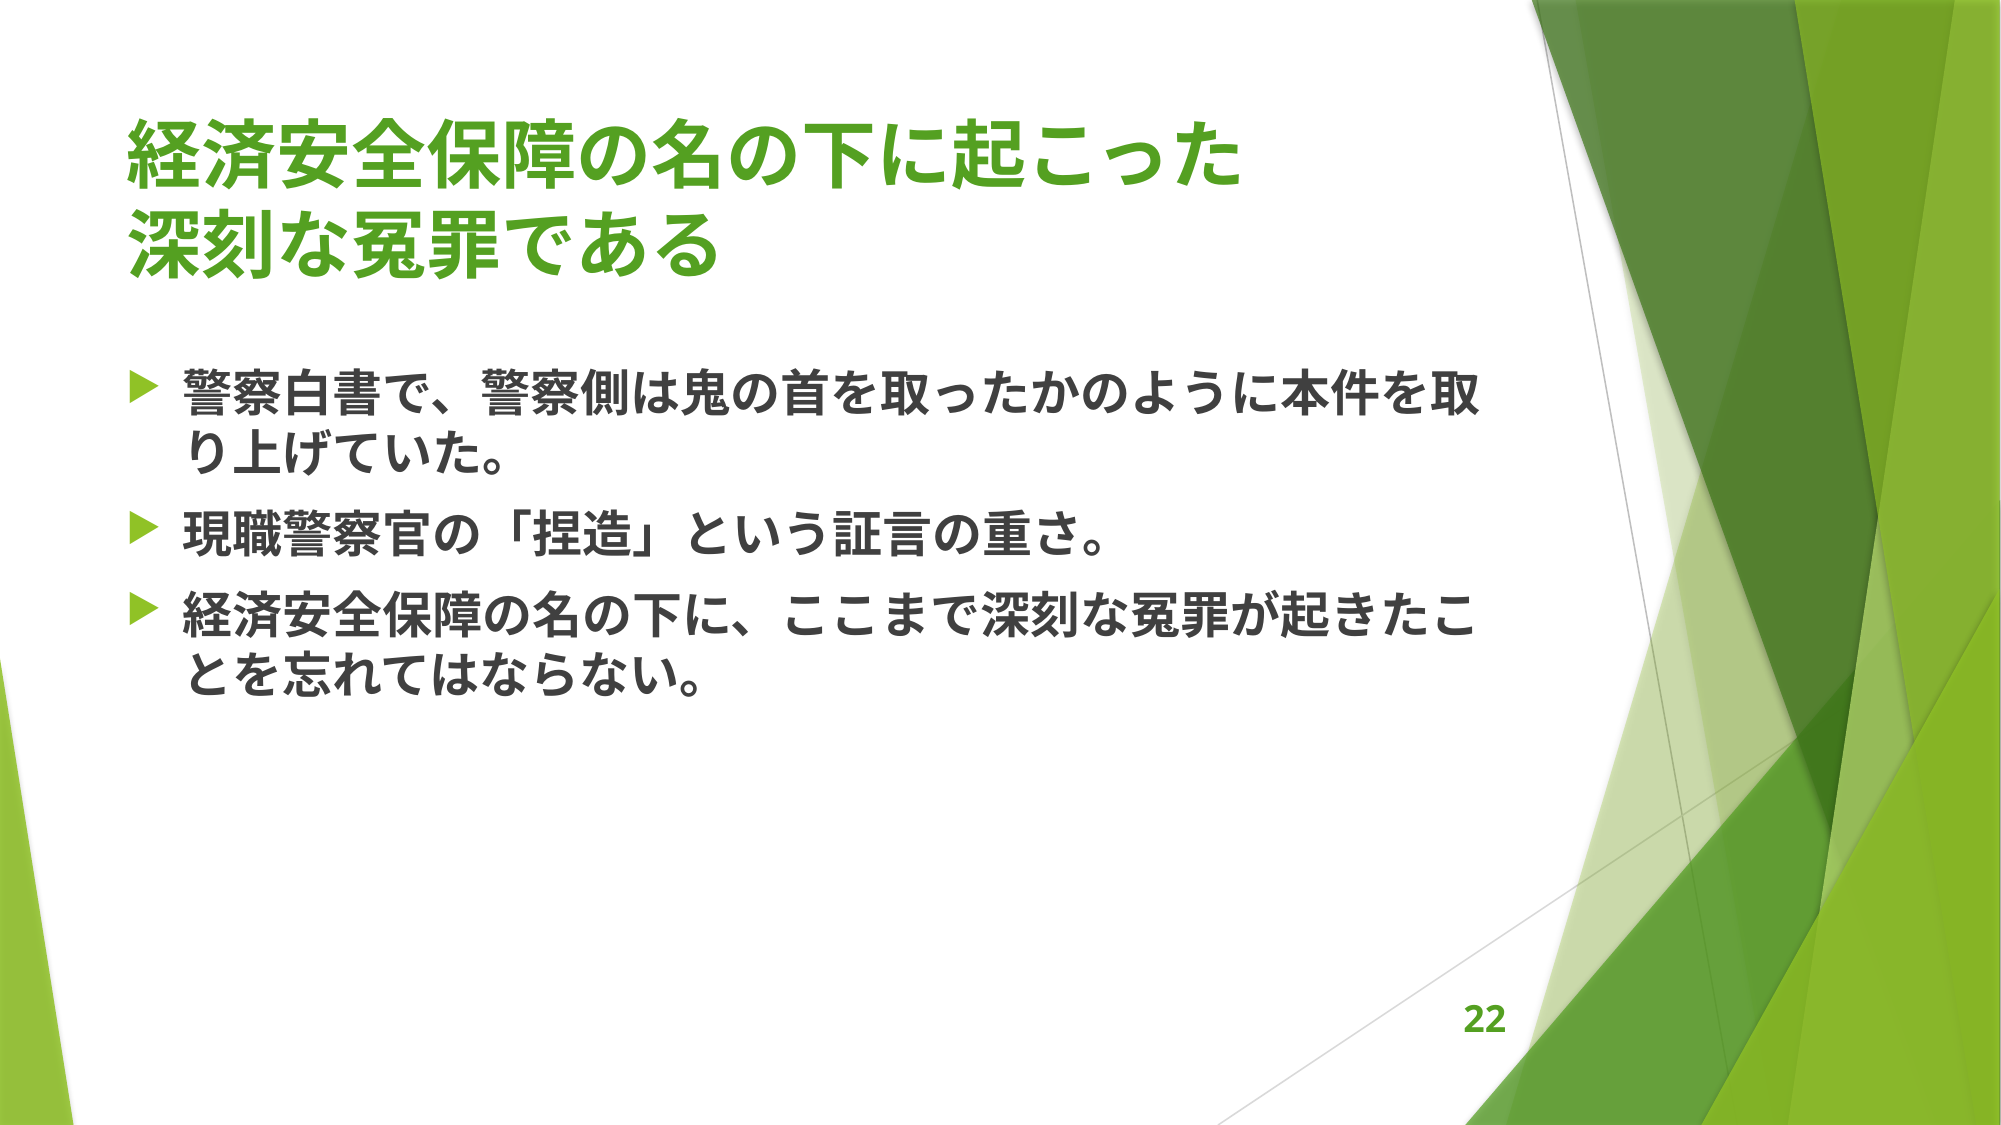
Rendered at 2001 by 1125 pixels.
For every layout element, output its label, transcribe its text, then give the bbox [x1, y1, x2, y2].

list 警察白書で、警察側は鬼の首を取ったかのように本件を取り上げていた。 現職警察官の「捏造」という証言の重さ。 経済安全保障の名の下に、ここまで深刻な冤罪が起きたことを忘れてはならない。 [111, 354, 1522, 992]
slide_number 22 [1409, 991, 1522, 1051]
title 経済安全保障の名の下に起こった 深刻な冤罪である [111, 99, 1522, 317]
